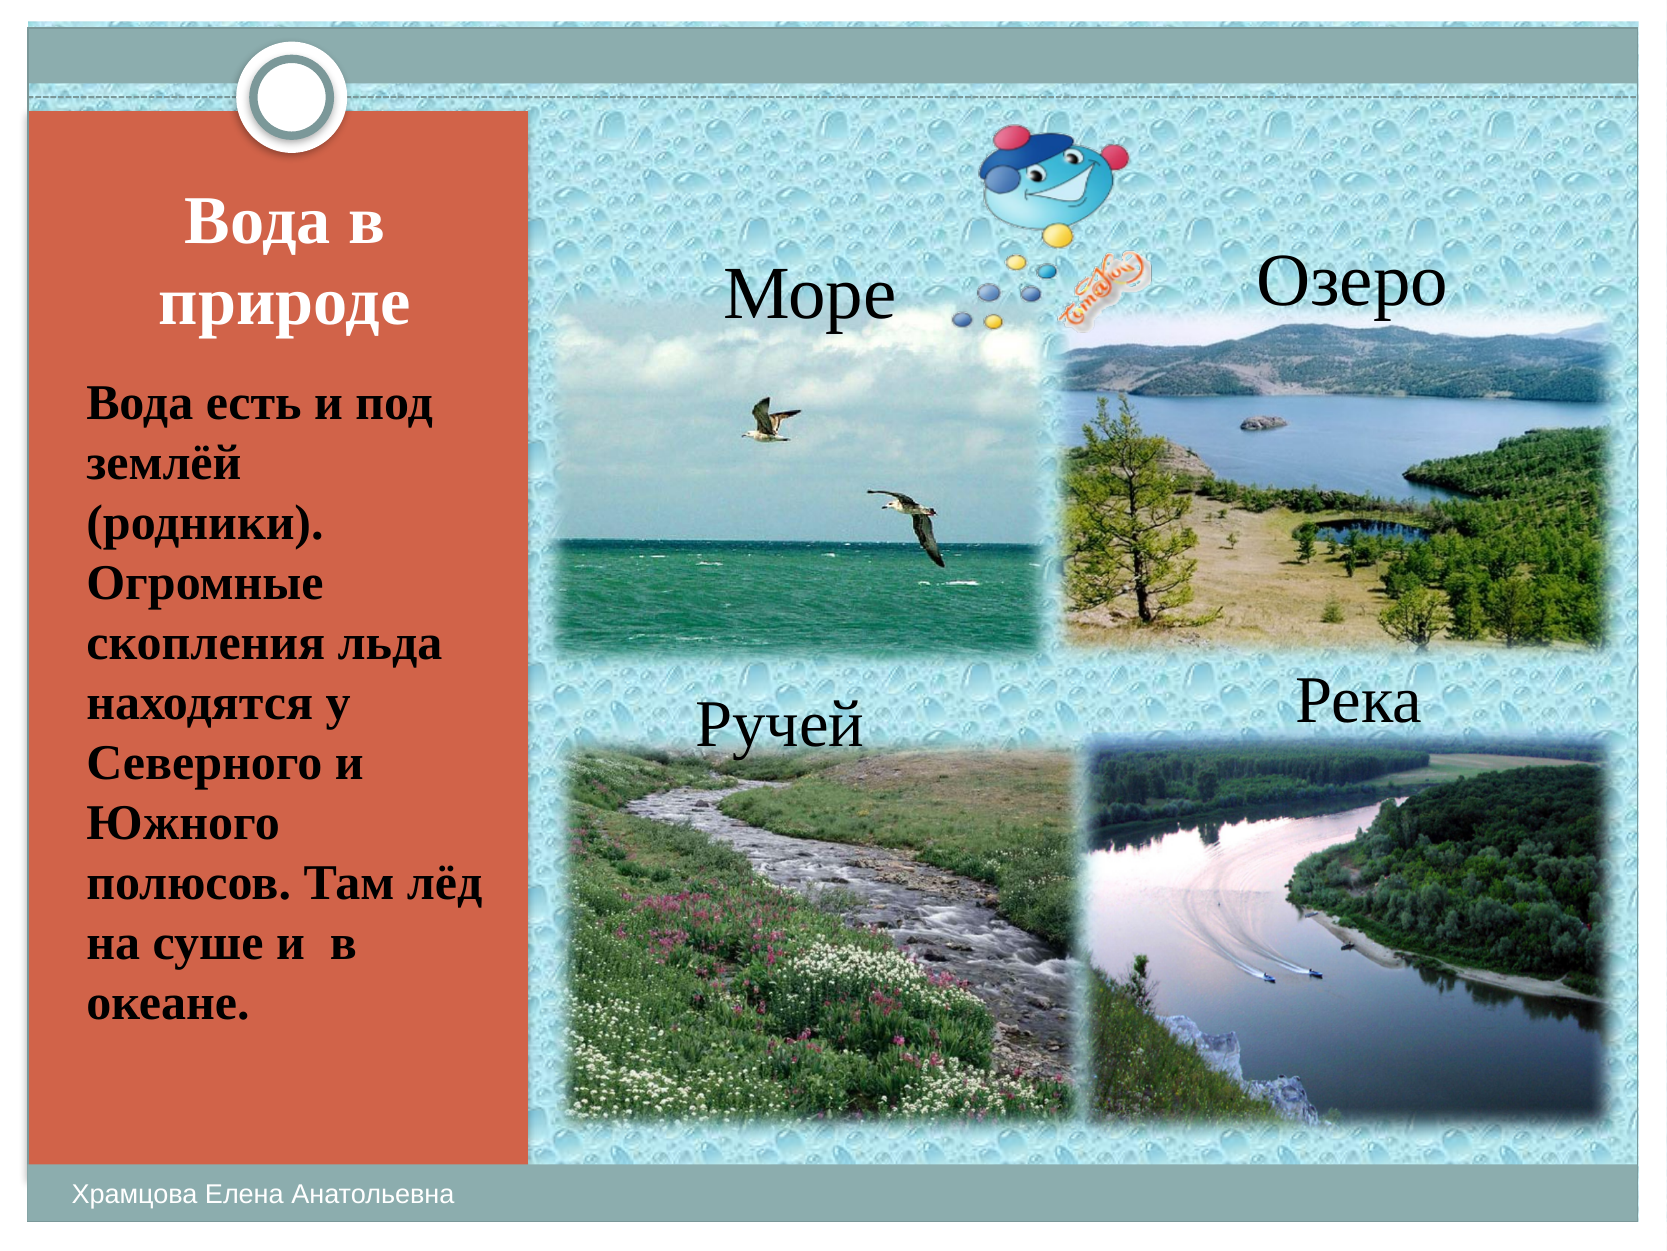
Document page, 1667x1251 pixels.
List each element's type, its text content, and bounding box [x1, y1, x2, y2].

list Вода есть и под землёй (родники). Огромные скопления льда находятся у Северного и Южного полюсов. Там лёд на суше и в океане. [69, 360, 501, 1117]
picture [346, 84, 1637, 1164]
title Вода в природе [69, 166, 501, 348]
text_box Река [1211, 676, 1507, 716]
picture [29, 84, 237, 111]
picture [28, 22, 1638, 27]
footer Храмцова Елена Анатольевна [54, 1168, 672, 1236]
text_box Озеро [1234, 223, 1470, 291]
text_box Ручей [585, 683, 975, 728]
list Море [667, 234, 927, 279]
text_box [927, 117, 1153, 291]
